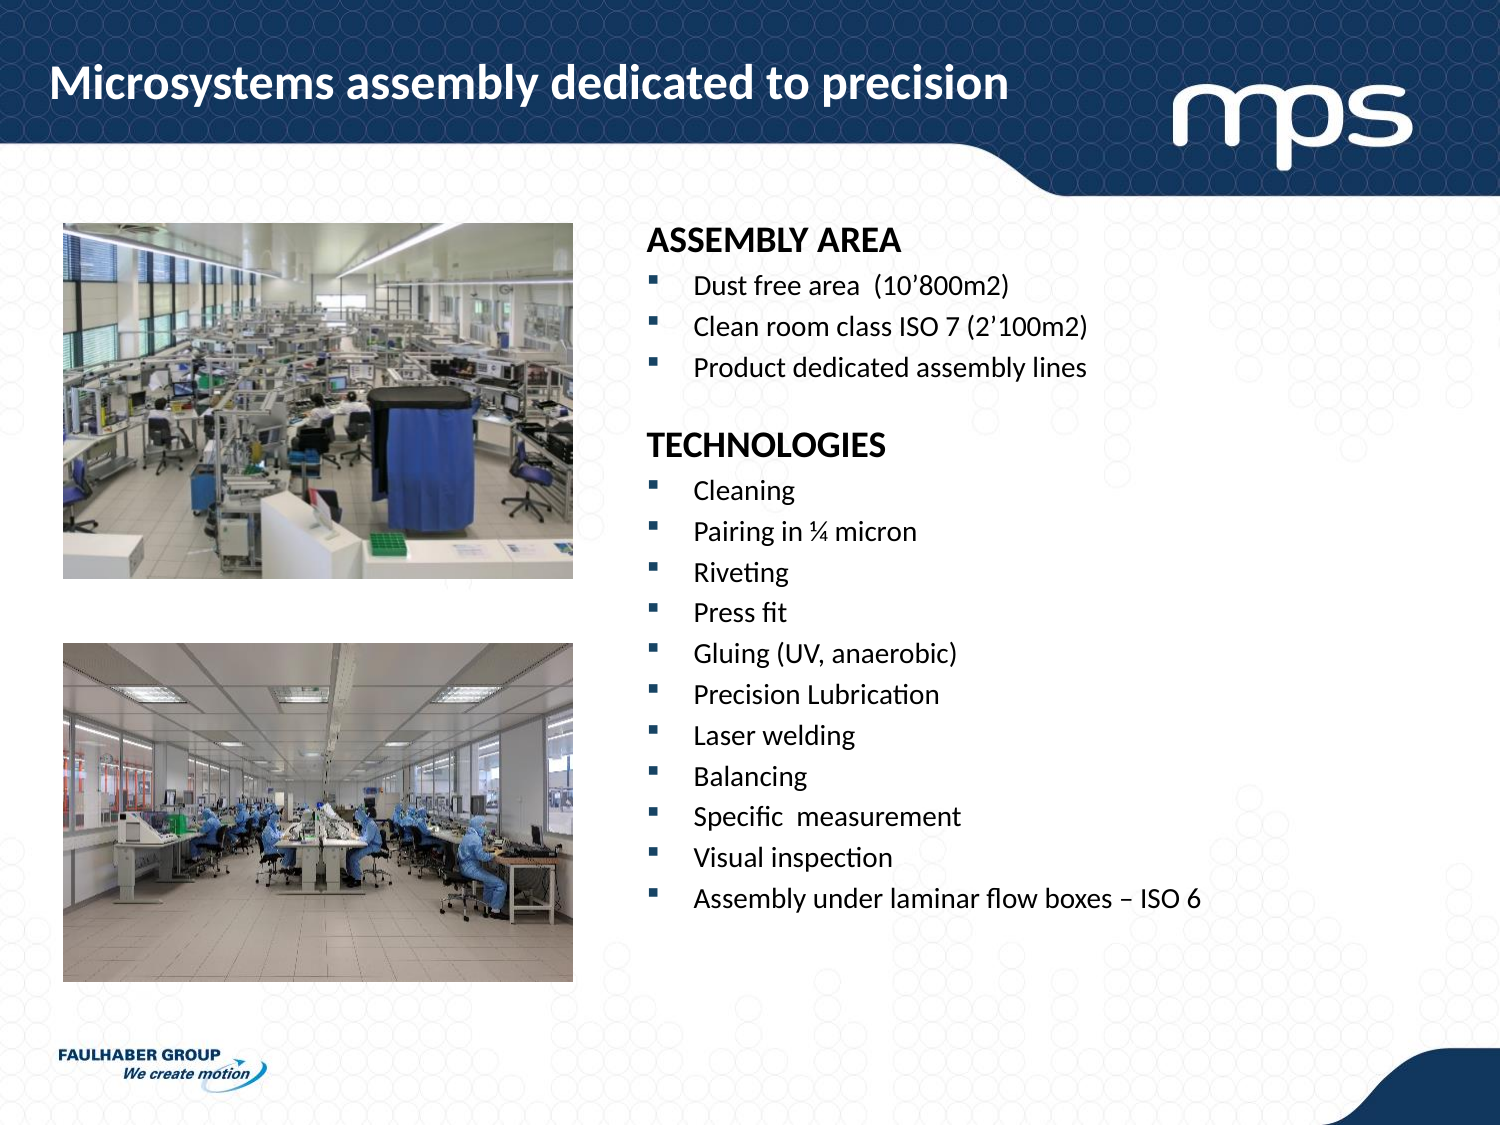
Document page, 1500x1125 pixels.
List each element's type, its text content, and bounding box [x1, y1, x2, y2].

text_box ASSEMBLY AREA Dust free area (10’800m2) Clean room class ISO 7 (2’100m2) Product dedicated assembly lines TECHNOLOGIES Cleaning Pairing in ¼ micron Riveting Press fit Gluing (UV, anaerobic) Precision Lubrication Laser welding Balancing Specific measurement Visual inspection Assembly under laminar flow boxes – ISO 6 [646, 208, 1467, 962]
text_box Microsystems assembly dedicated to precision [34, 42, 1037, 118]
picture [0, 0, 1500, 1125]
